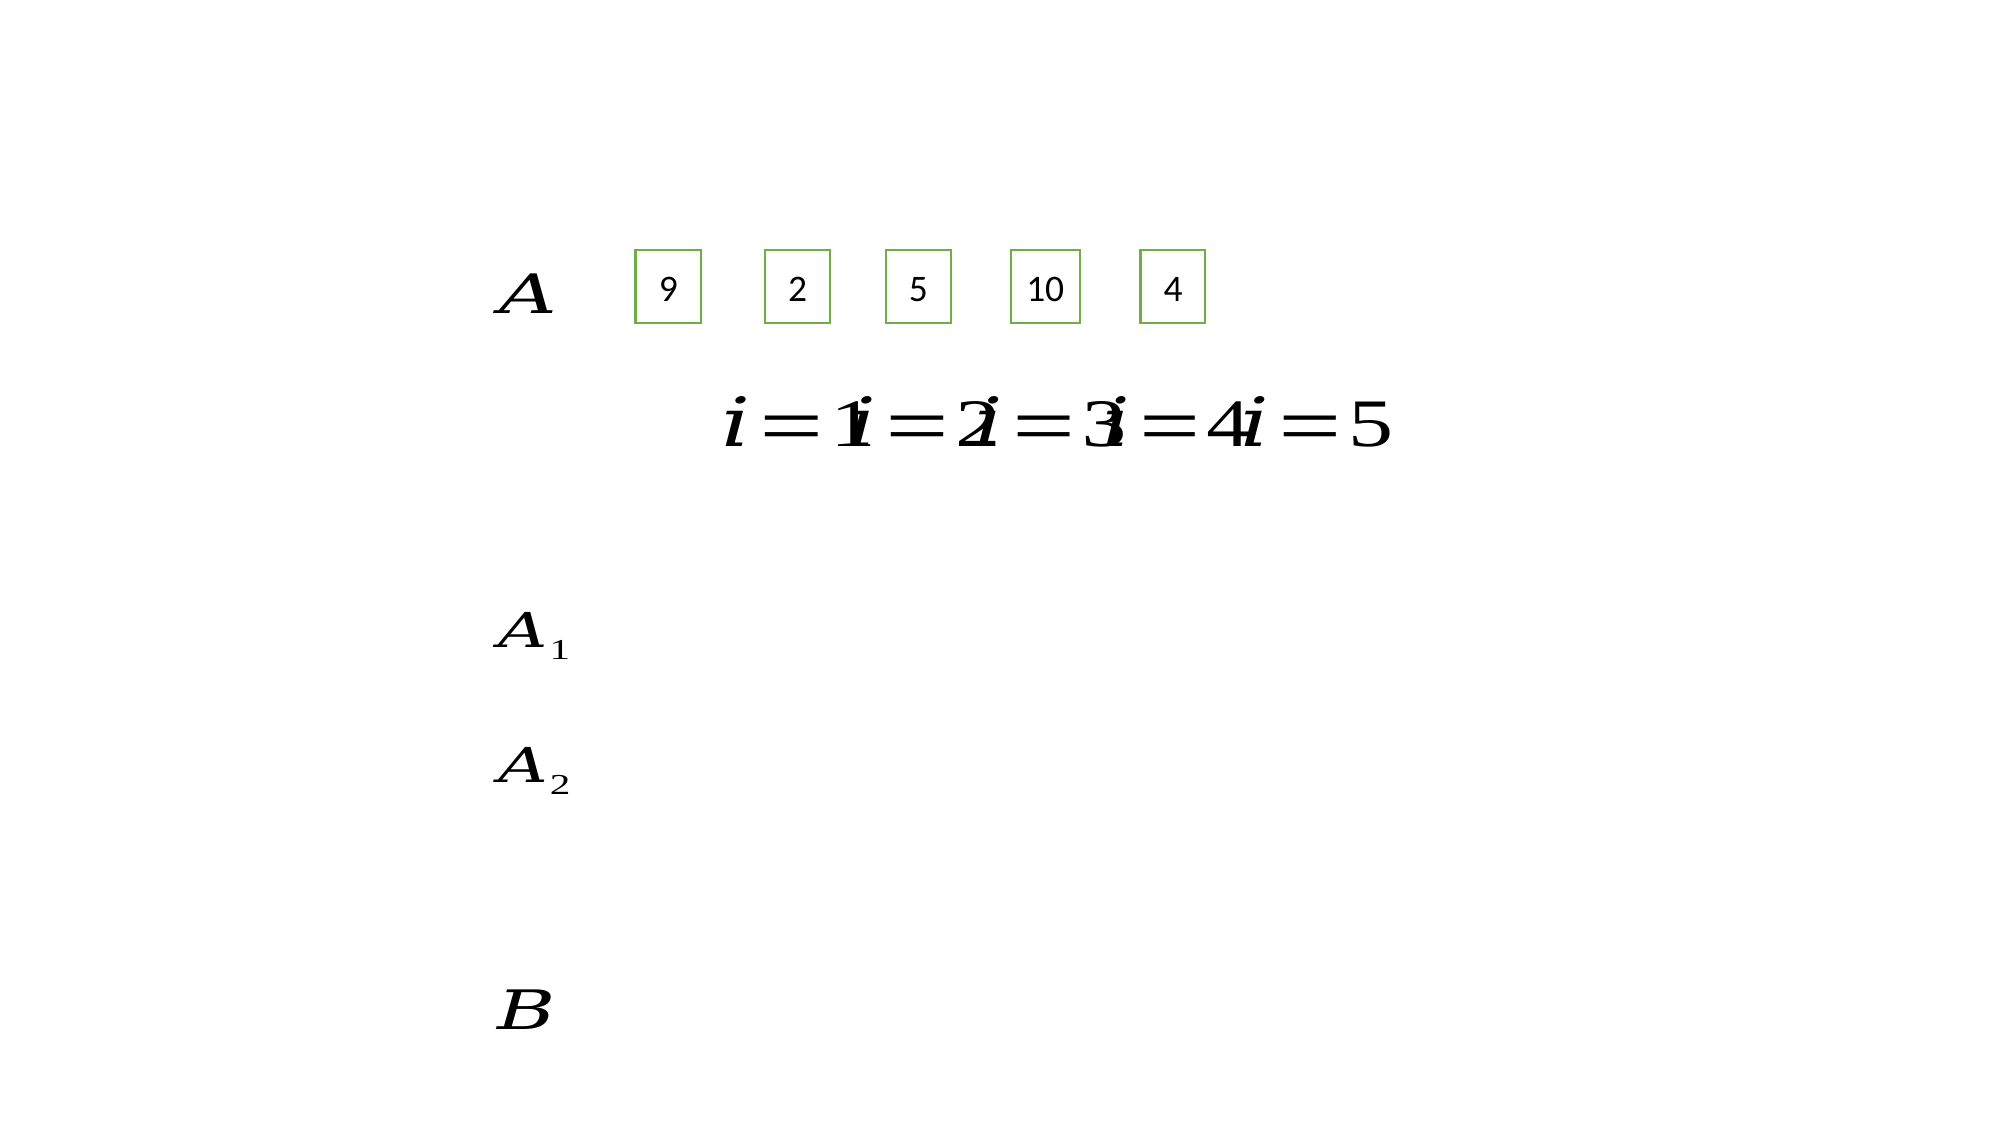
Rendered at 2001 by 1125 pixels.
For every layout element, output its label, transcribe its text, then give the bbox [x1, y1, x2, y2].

text_box 5 [885, 249, 952, 324]
text_box 4 [1140, 249, 1206, 324]
text_box 9 [635, 249, 702, 324]
text_box 10 [1010, 249, 1081, 324]
text_box 2 [764, 249, 831, 324]
